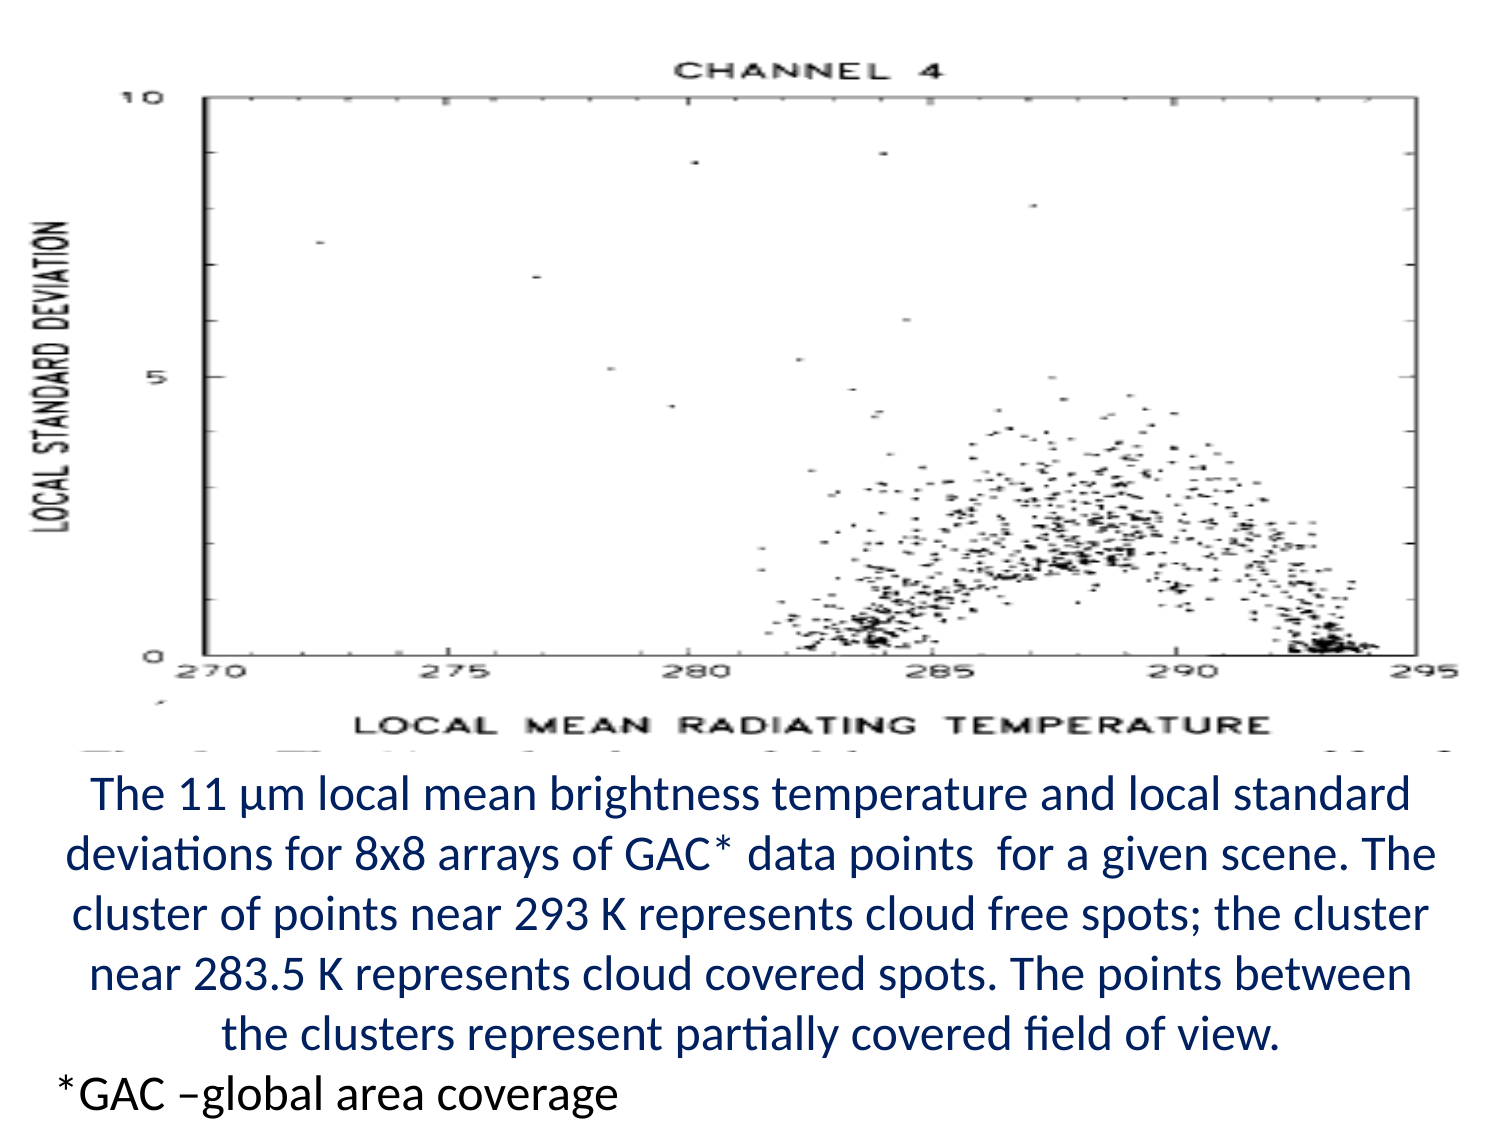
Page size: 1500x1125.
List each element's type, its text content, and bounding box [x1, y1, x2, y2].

picture [0, 49, 1500, 752]
text_box The 11 µm local mean brightness temperature and local standard deviations for 8x8 arrays of GAC* data points for a given scene. The cluster of points near 293 K represents cloud free spots; the cluster near 283.5 K represents cloud covered spots. The points between the clusters represent partially covered field of view. *GAC –global area coverage [38, 761, 1464, 1125]
